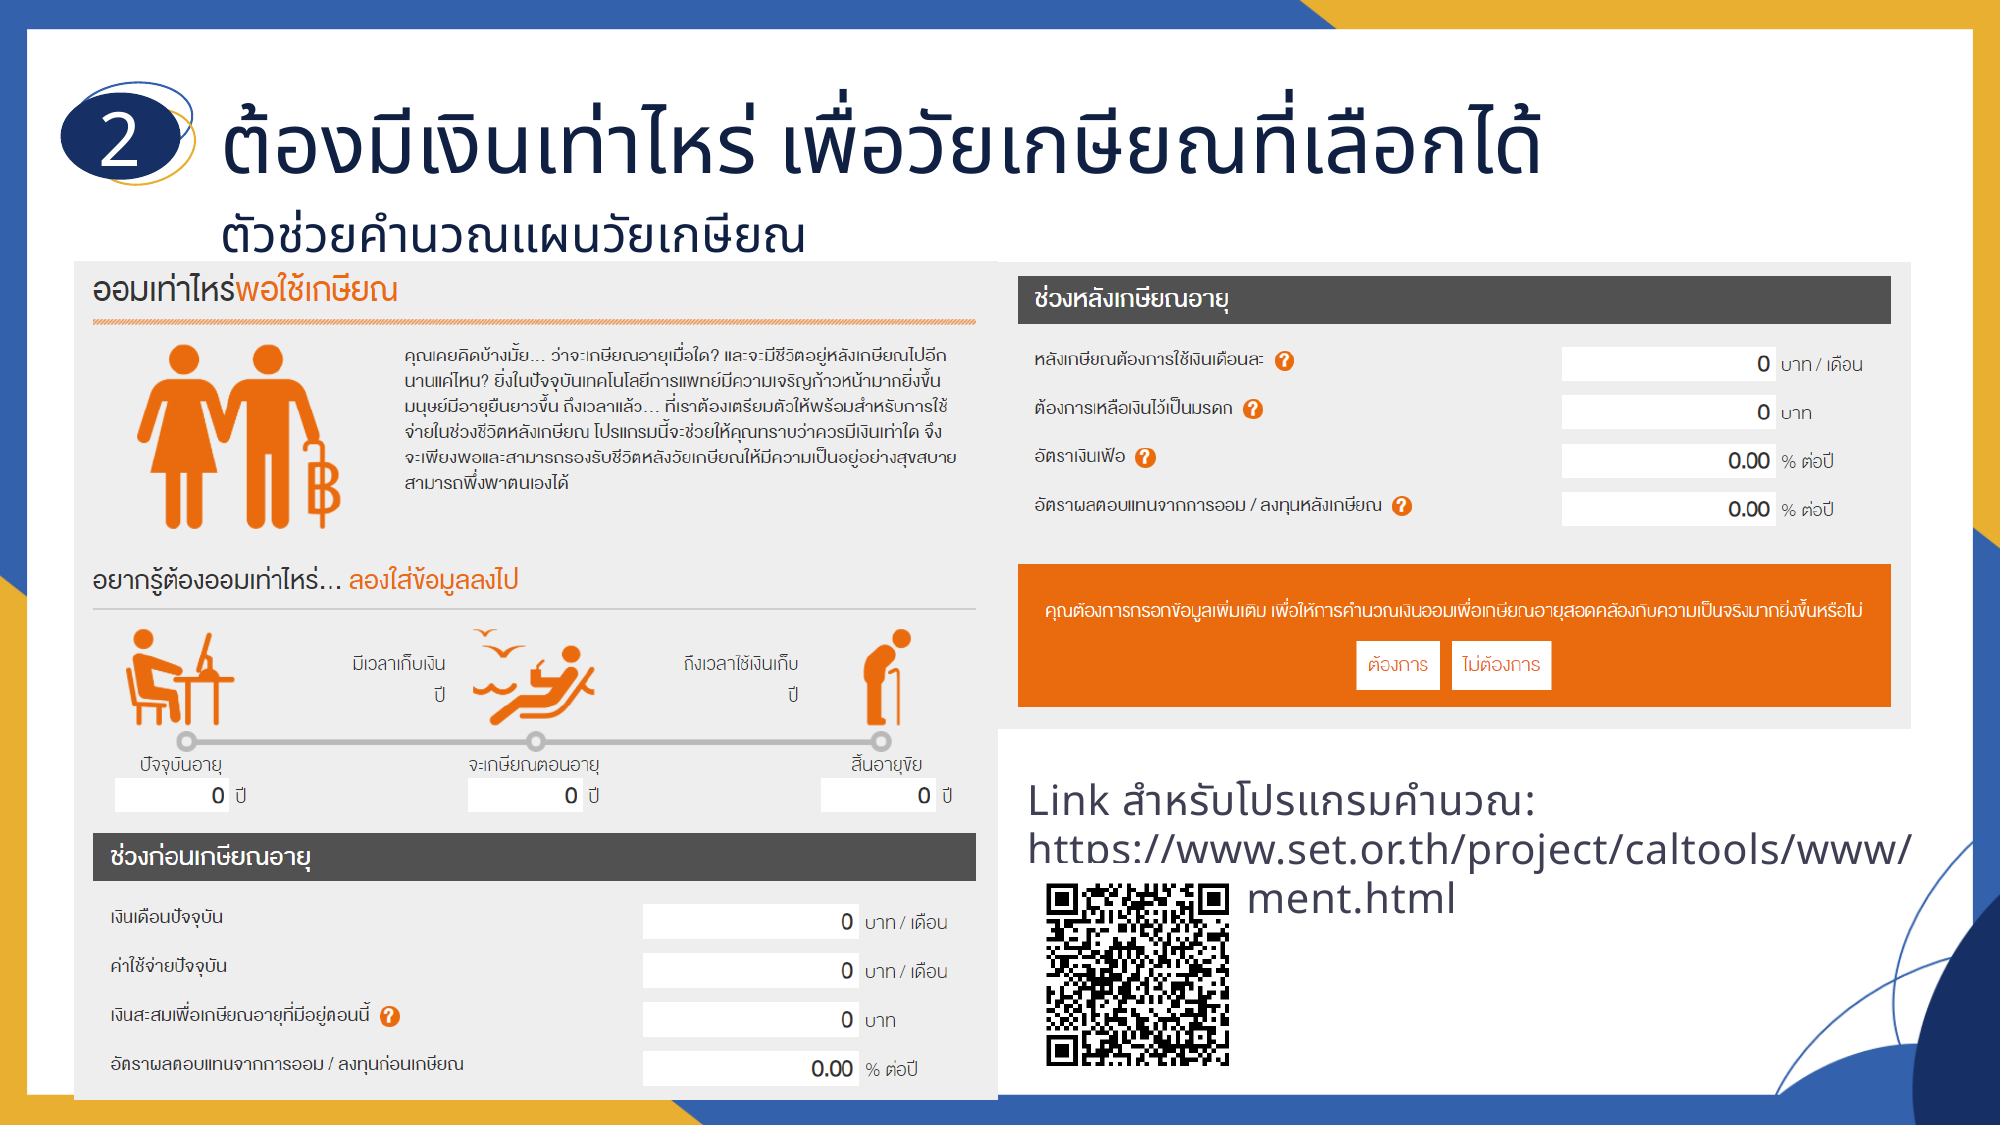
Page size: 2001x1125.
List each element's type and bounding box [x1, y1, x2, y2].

picture [0, 0, 2000, 1125]
text_box [60, 82, 197, 184]
